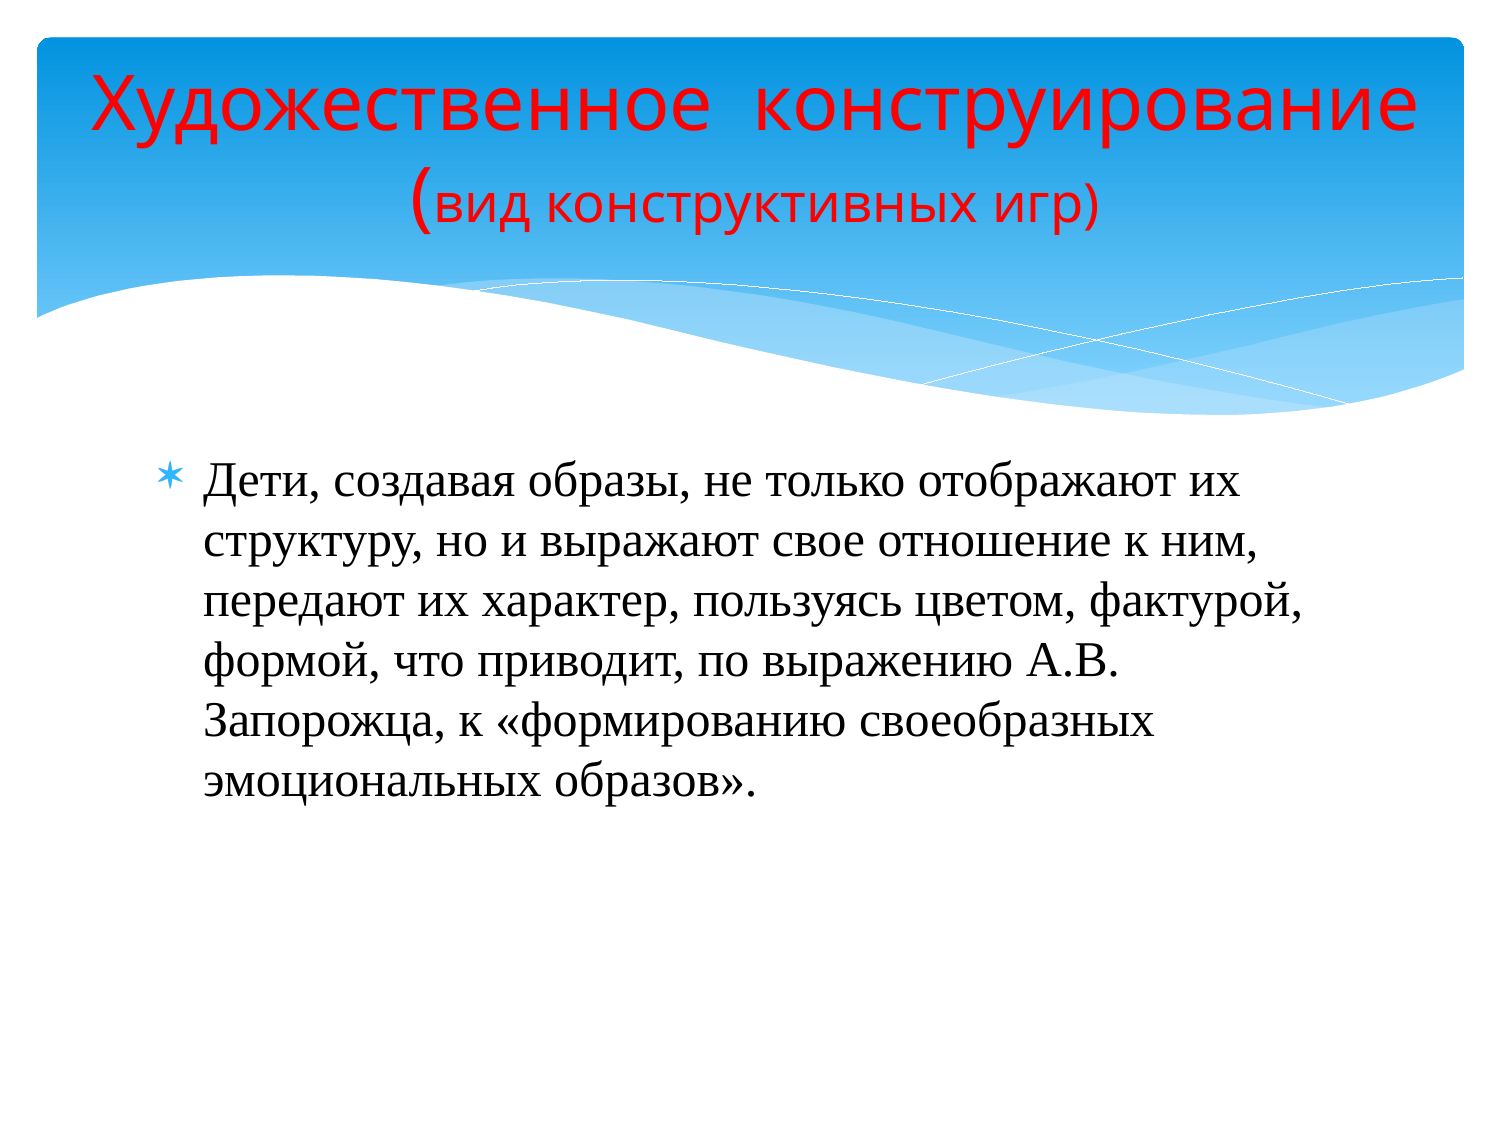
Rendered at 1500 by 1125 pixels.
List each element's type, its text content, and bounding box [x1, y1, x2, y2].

list Дети, создавая образы, не только отображают их структуру, но и выражают свое отношение к ним, передают их характер, пользуясь цветом, фактурой, формой, что приводит, по выражению А.В. Запорожца, к «формированию своеобразных эмоциональных образов». [143, 438, 1359, 1005]
title Художественное конструирование (вид конструктивных игр) [35, 45, 1477, 247]
